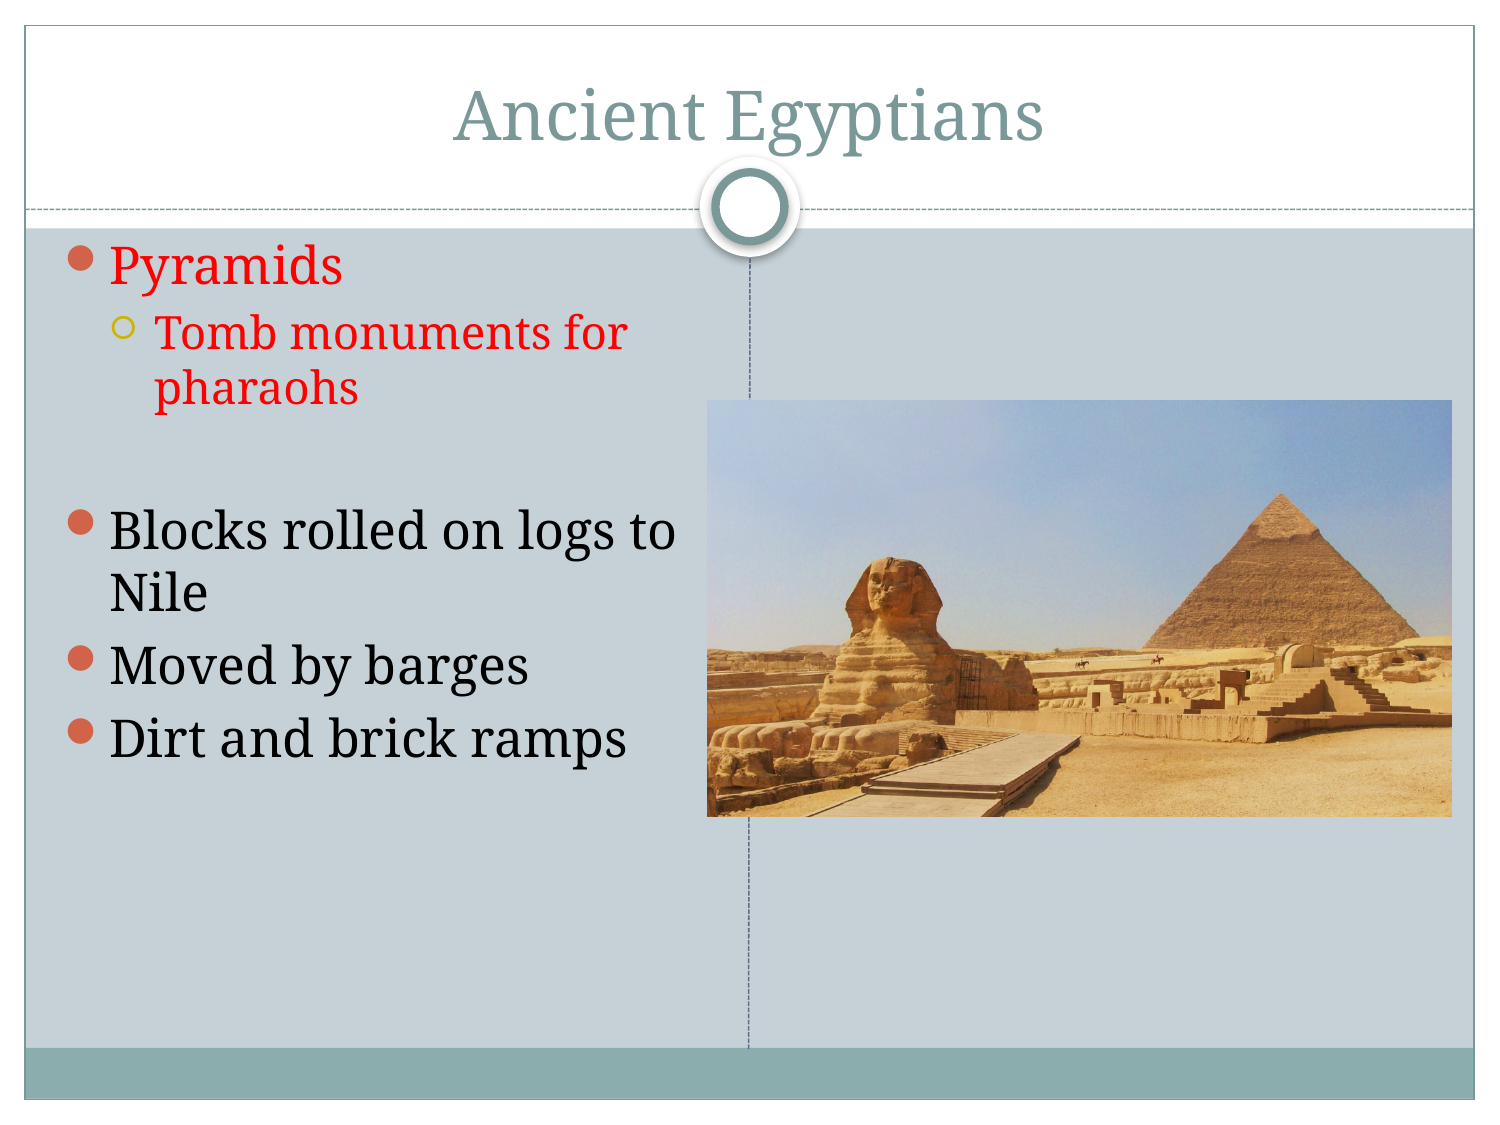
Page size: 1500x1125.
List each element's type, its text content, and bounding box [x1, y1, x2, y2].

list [706, 400, 1452, 818]
list Pyramids Tomb monuments for pharaohs Blocks rolled on logs to Nile Moved by barges Dirt and brick ramps [49, 224, 712, 993]
title Ancient Egyptians [49, 37, 1450, 162]
